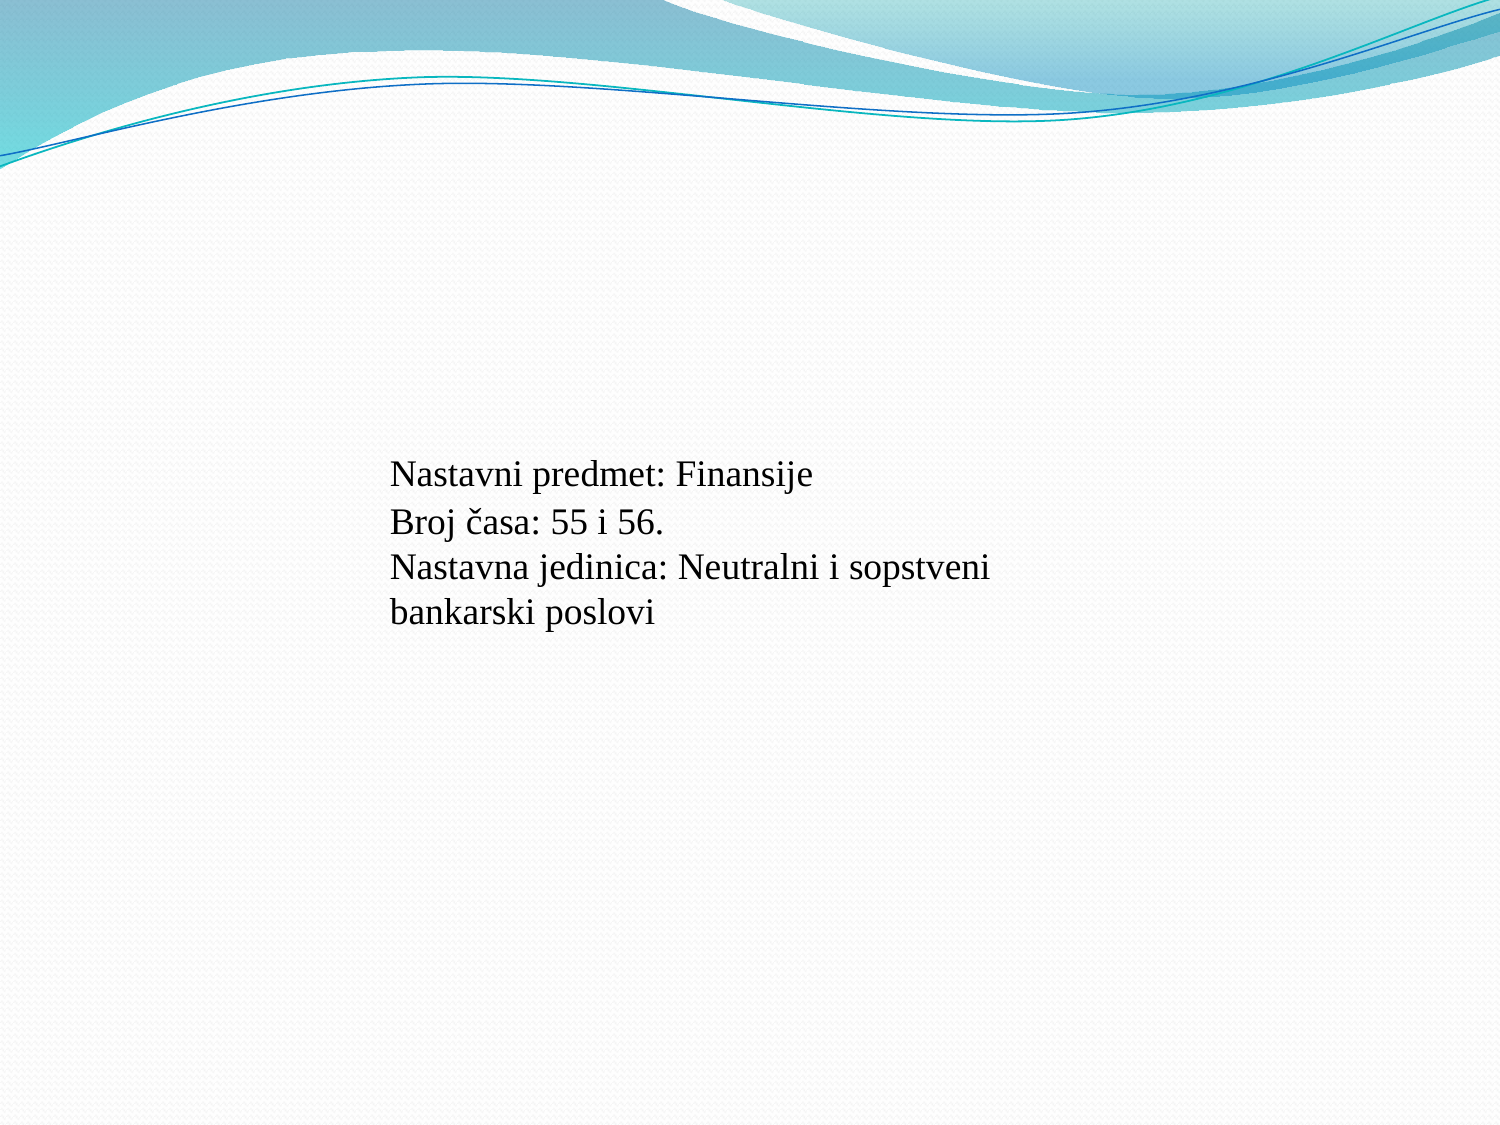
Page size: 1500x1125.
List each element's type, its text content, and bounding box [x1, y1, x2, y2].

text_box Nastavni predmet: Finansije Broj časa: 55 i 56. Nastavna jedinica: Neutralni i sopstveni bankarski poslovi [374, 438, 1125, 640]
